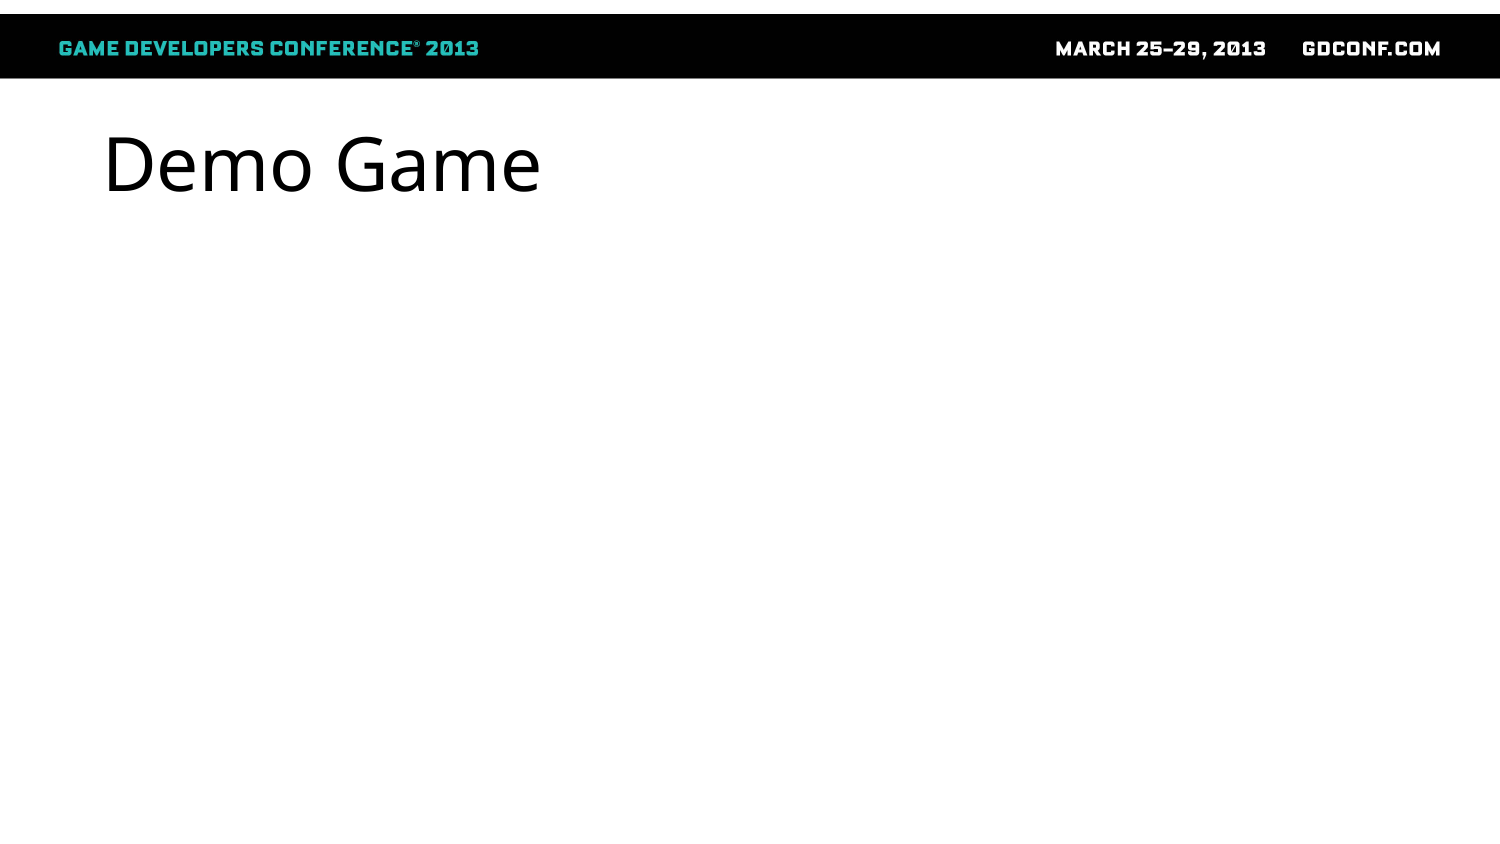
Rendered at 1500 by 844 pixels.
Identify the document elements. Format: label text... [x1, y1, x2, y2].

title Demo Game [87, 109, 1413, 238]
picture [0, 0, 1500, 844]
